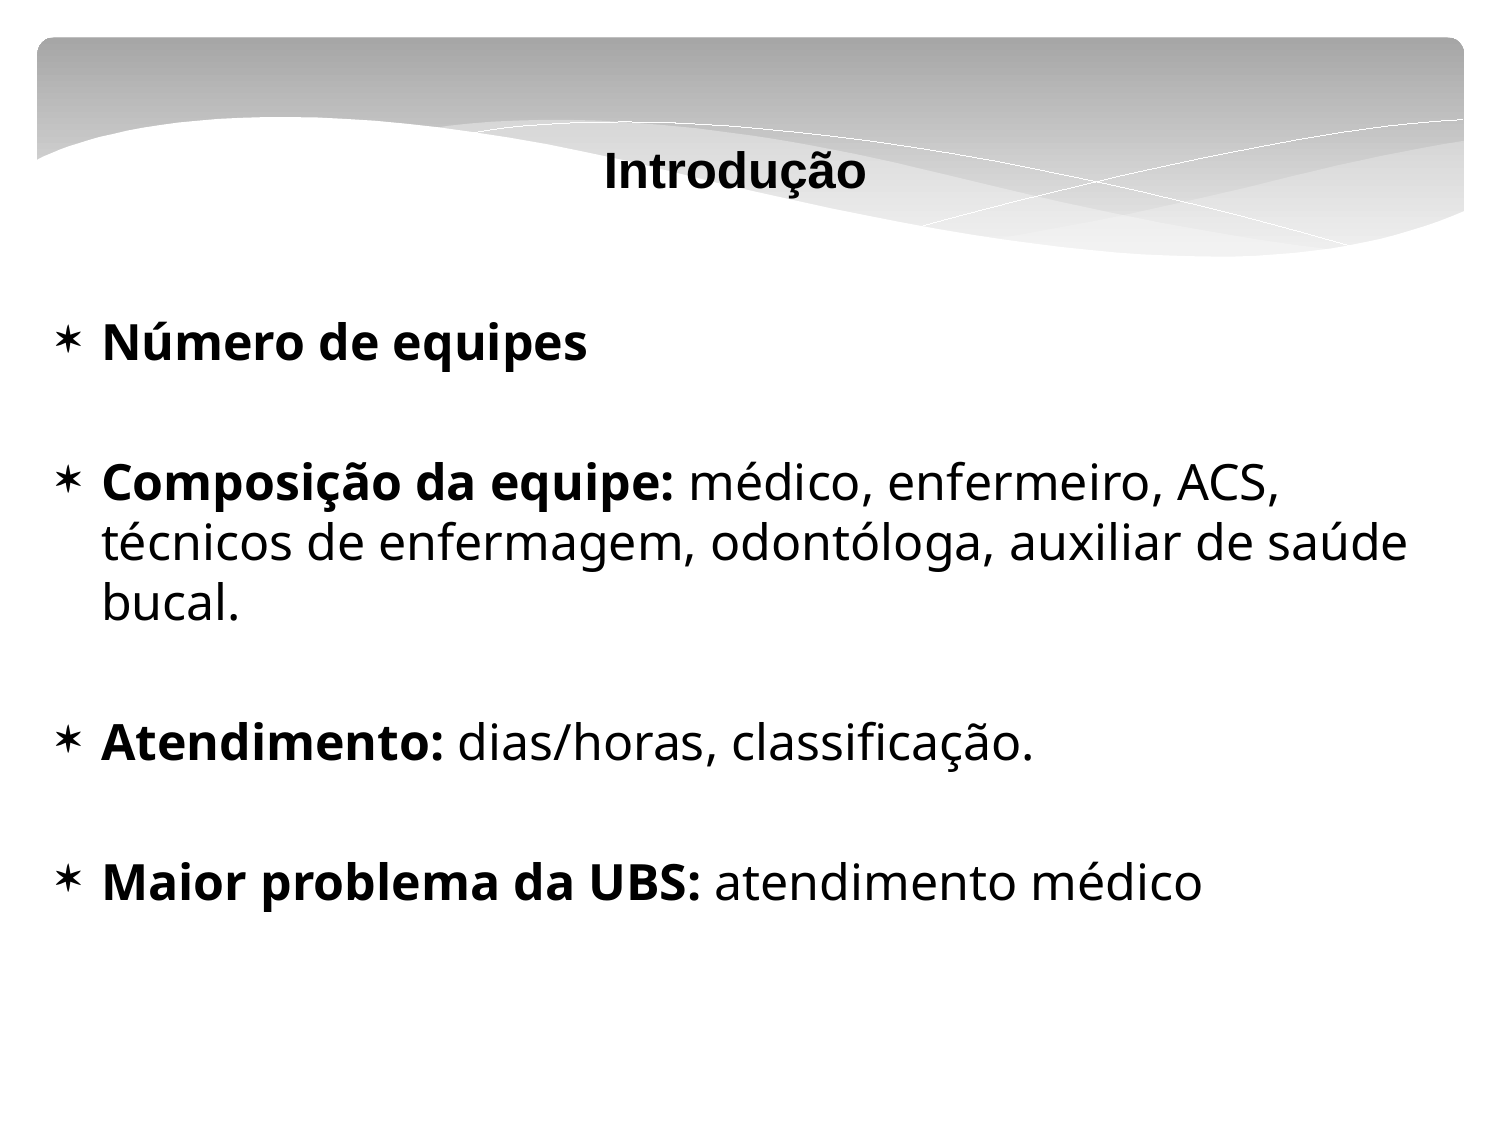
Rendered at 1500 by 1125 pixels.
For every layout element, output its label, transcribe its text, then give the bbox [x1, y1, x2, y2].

list Número de equipes Composição da equipe: médico, enfermeiro, ACS, técnicos de enfermagem, odontóloga, auxiliar de saúde bucal. Atendimento: dias/horas, classificação. Maior problema da UBS: atendimento médico [41, 302, 1471, 1047]
text_box Introdução [74, 55, 1425, 261]
